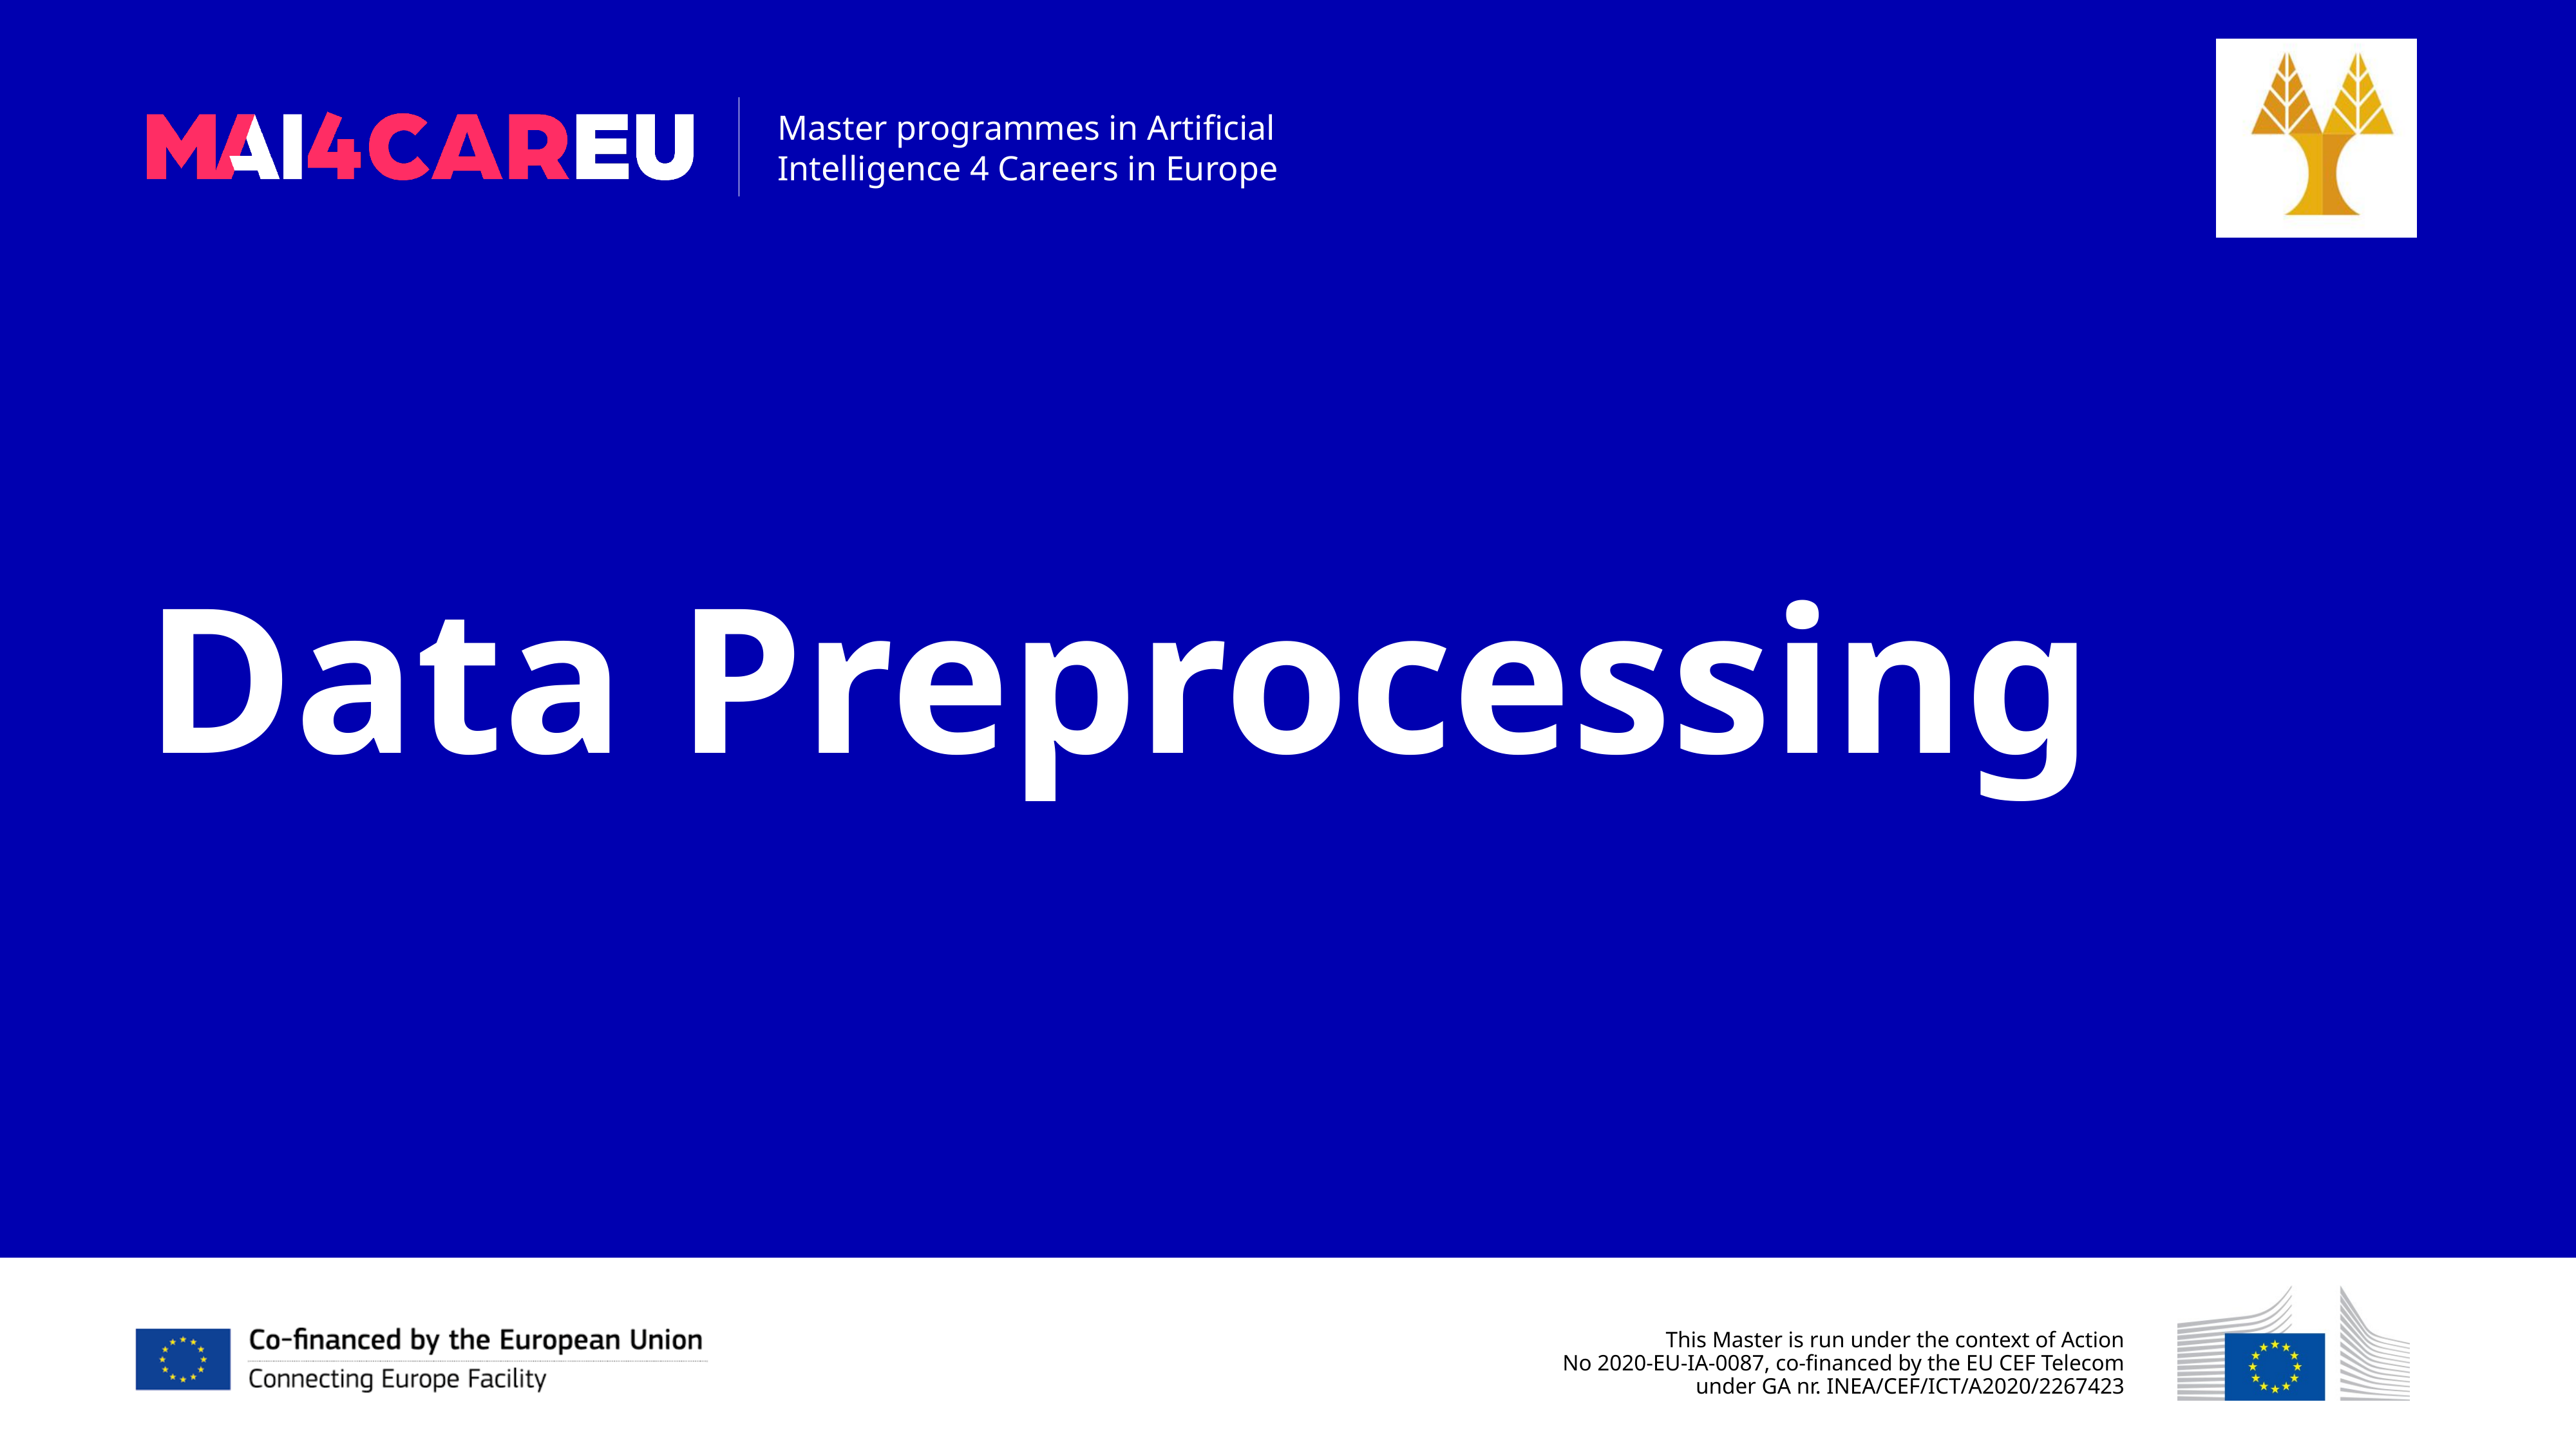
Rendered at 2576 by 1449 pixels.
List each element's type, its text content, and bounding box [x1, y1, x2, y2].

picture [124, 1319, 713, 1399]
picture [2216, 39, 2417, 238]
picture [2177, 1285, 2410, 1401]
list Data Preprocessing [136, 574, 2417, 830]
picture [147, 111, 694, 180]
